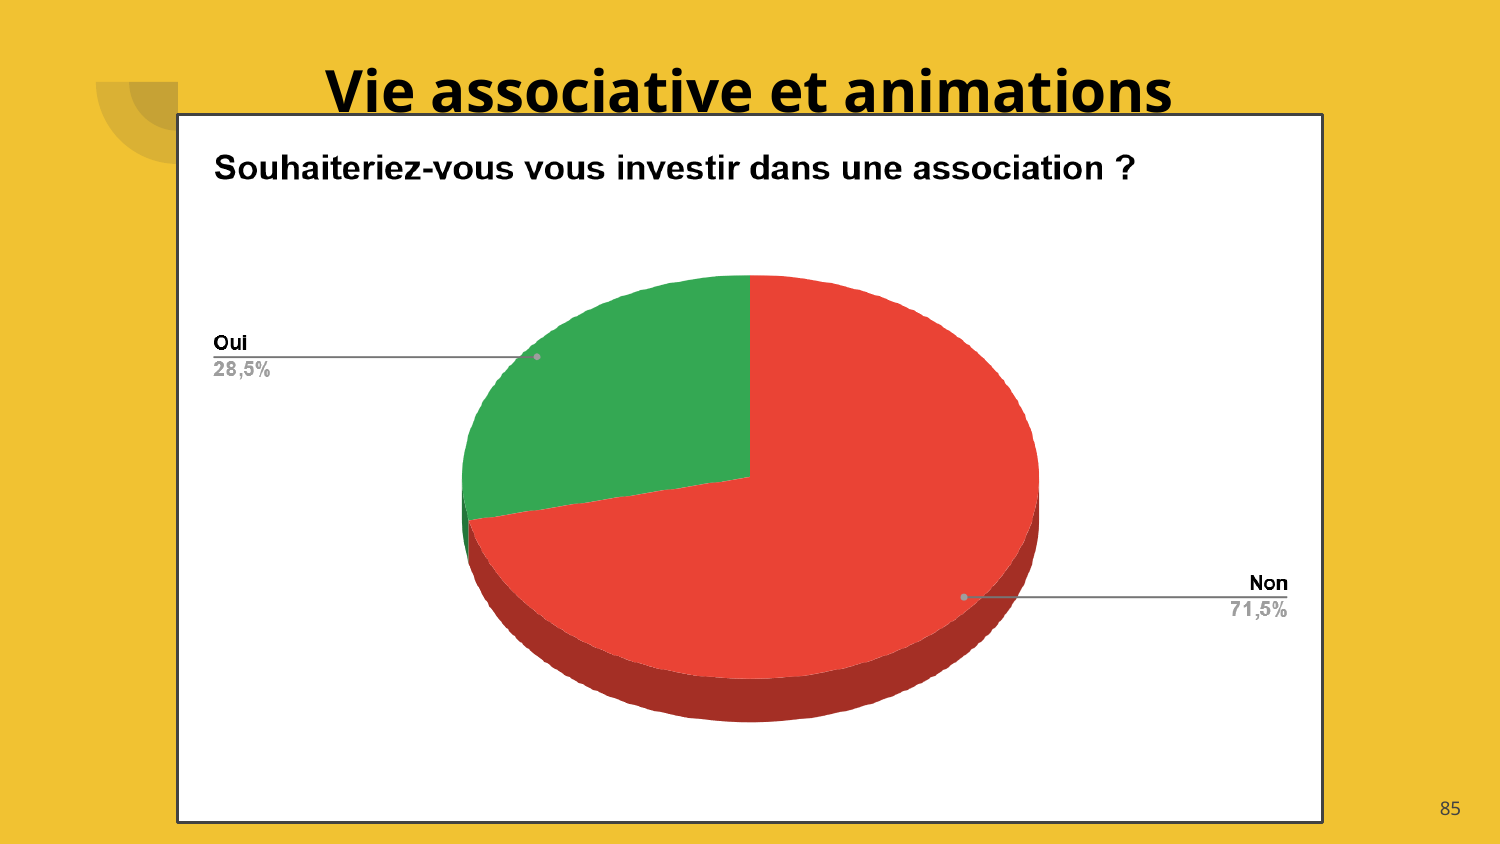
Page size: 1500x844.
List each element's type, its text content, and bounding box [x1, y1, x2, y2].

picture [178, 116, 1322, 822]
slide_number 85 [1386, 777, 1477, 842]
title Vie associative et animations [0, 38, 1500, 203]
